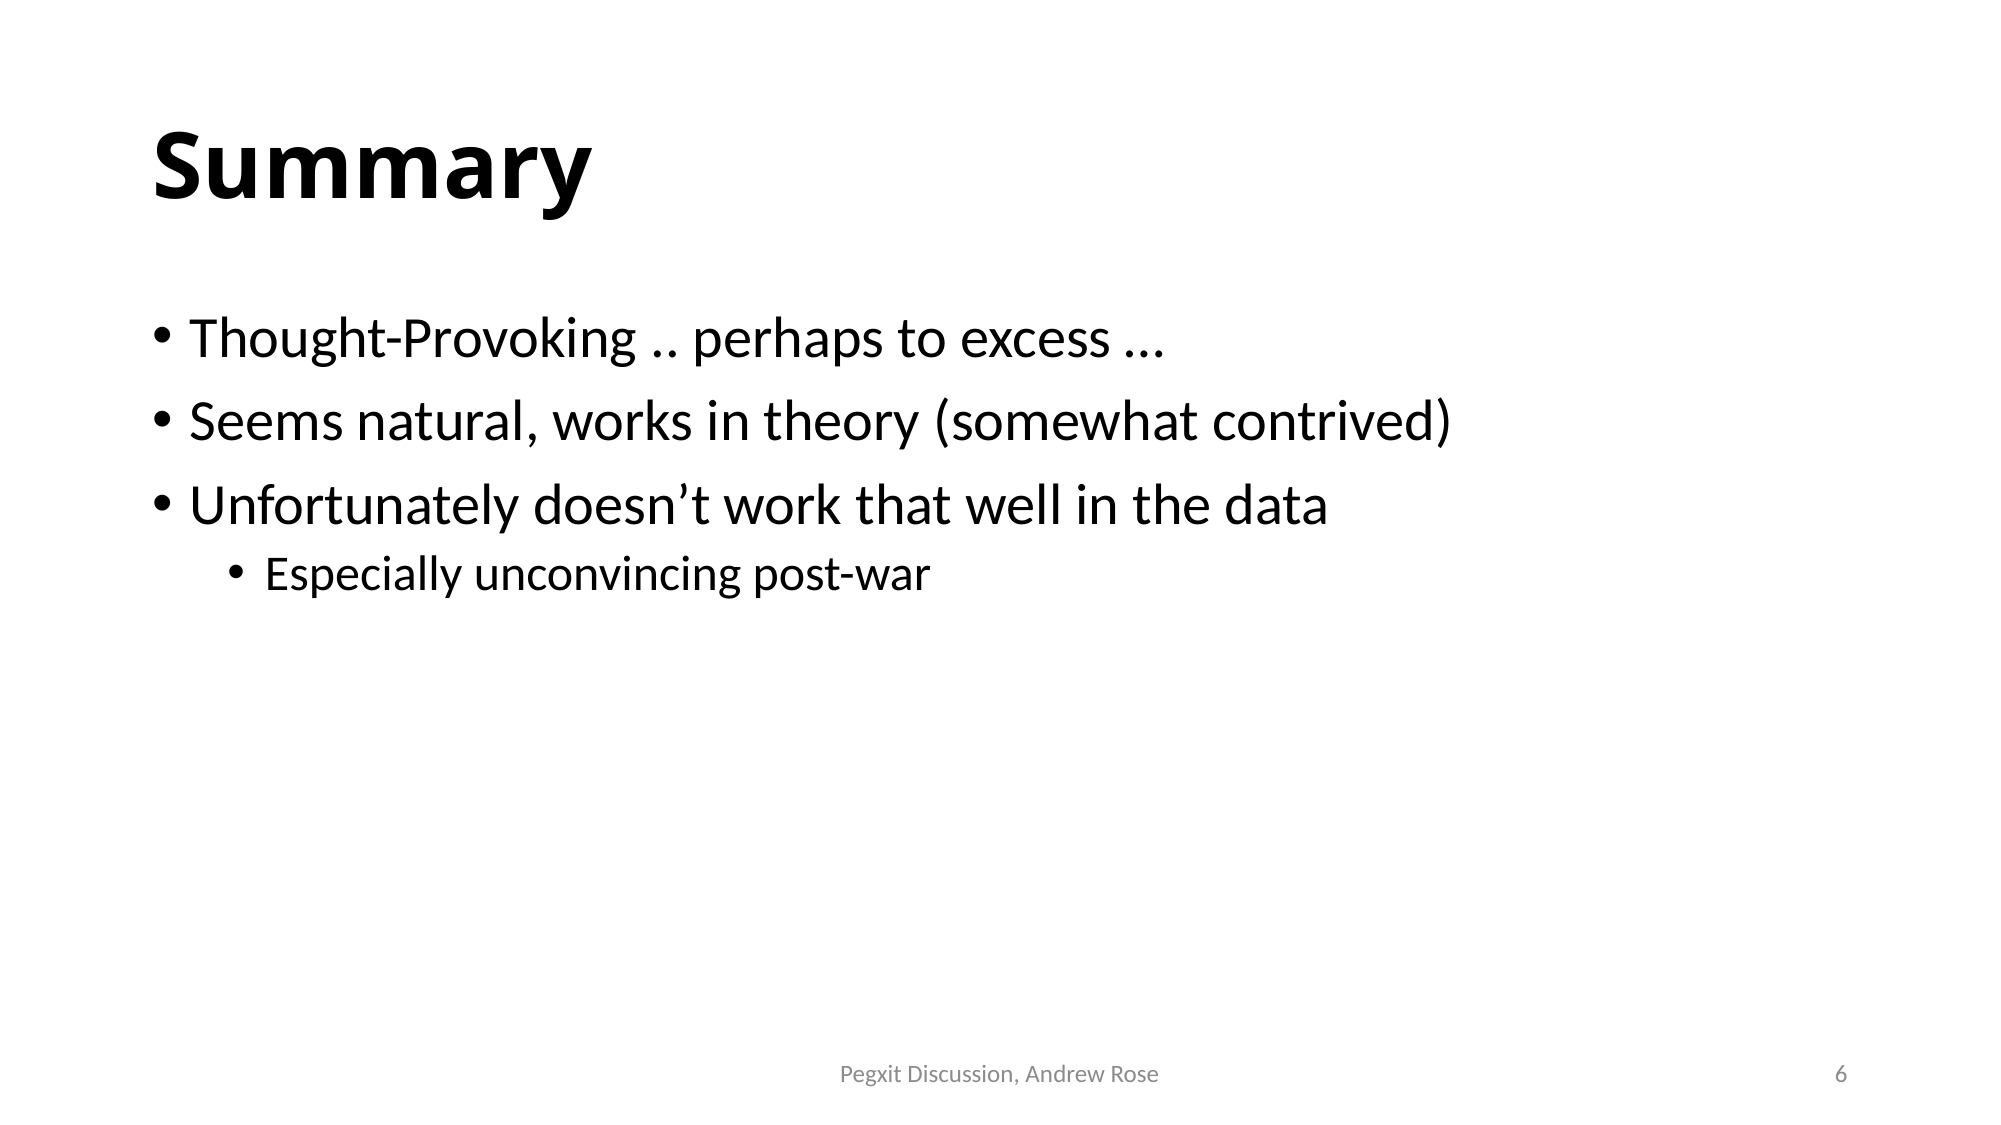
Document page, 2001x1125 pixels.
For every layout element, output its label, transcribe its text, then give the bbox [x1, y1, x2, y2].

slide_number 6 [1412, 1042, 1863, 1103]
title Summary [137, 59, 1863, 278]
footer Pegxit Discussion, Andrew Rose [662, 1042, 1338, 1103]
list Thought-Provoking .. perhaps to excess … Seems natural, works in theory (somewhat contrived) Unfortunately doesn’t work that well in the data Especially unconvincing post-war [137, 299, 1863, 1014]
